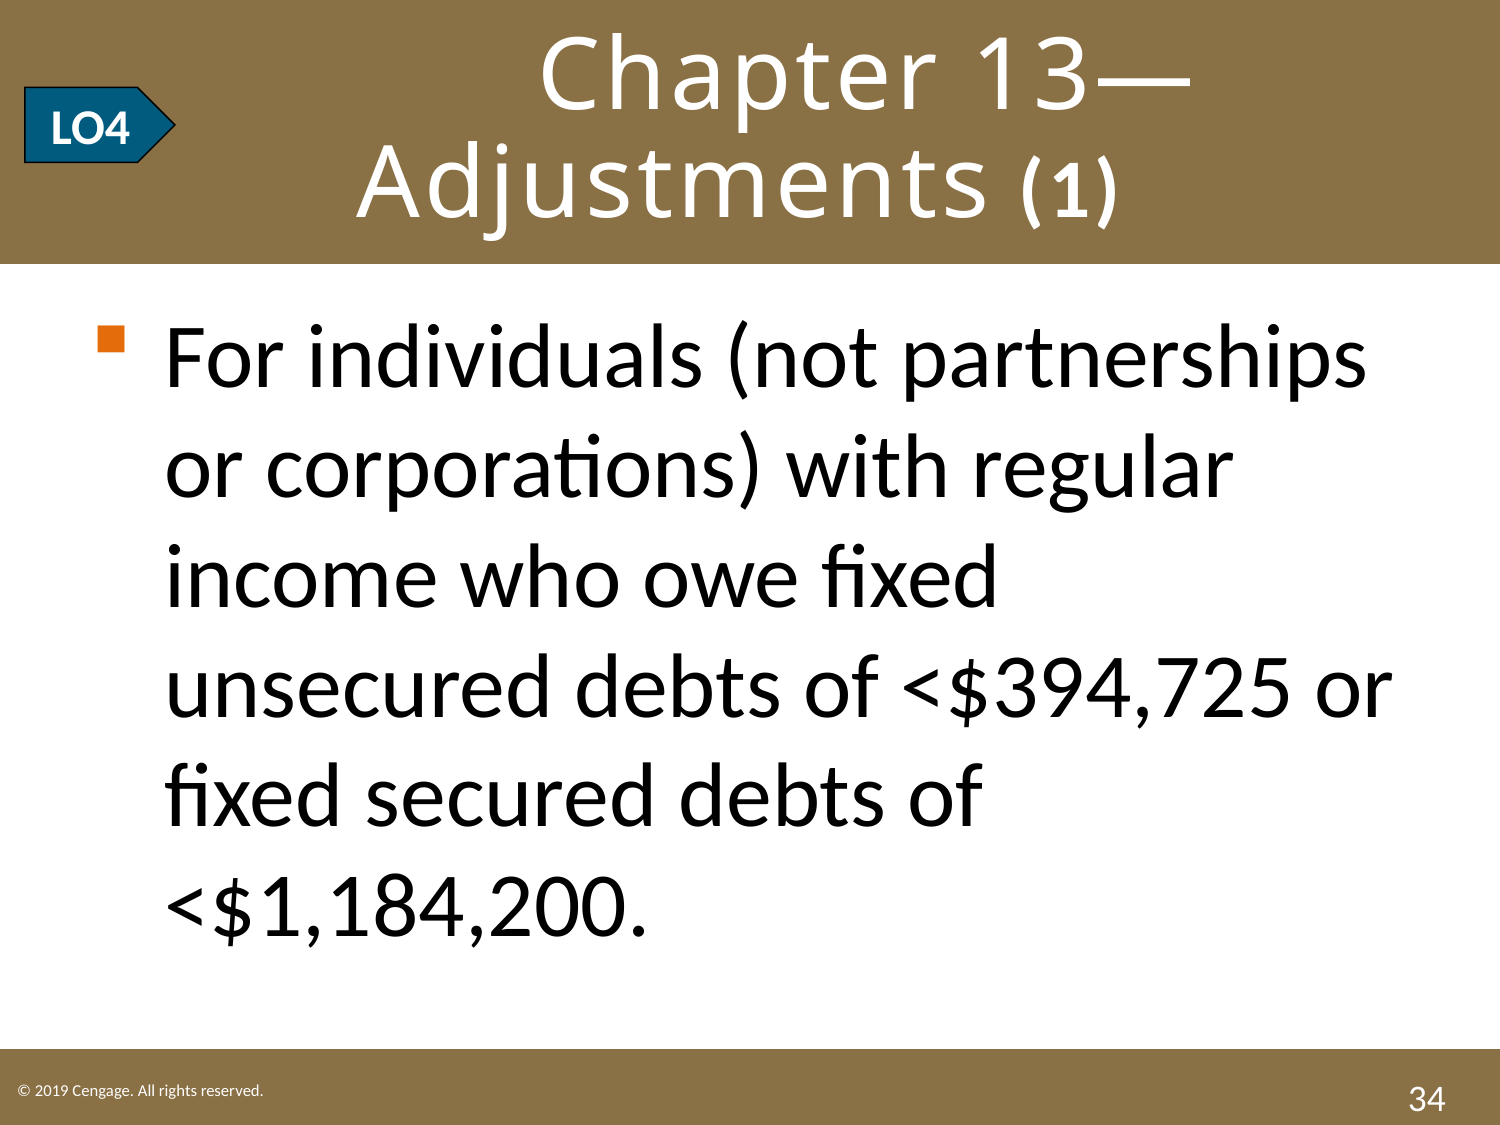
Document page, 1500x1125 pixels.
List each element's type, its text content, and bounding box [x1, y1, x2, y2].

title LO4 Chapter 13—Adjustments (1) [0, 0, 1500, 264]
list For individuals (not partnerships or corporations) with regular income who owe fixed unsecured debts of <$394,725 or fixed secured debts of <$1,184,200. [75, 287, 1425, 1075]
slide_number 34 [1110, 1074, 1461, 1119]
text_box LO4 [24, 87, 175, 163]
